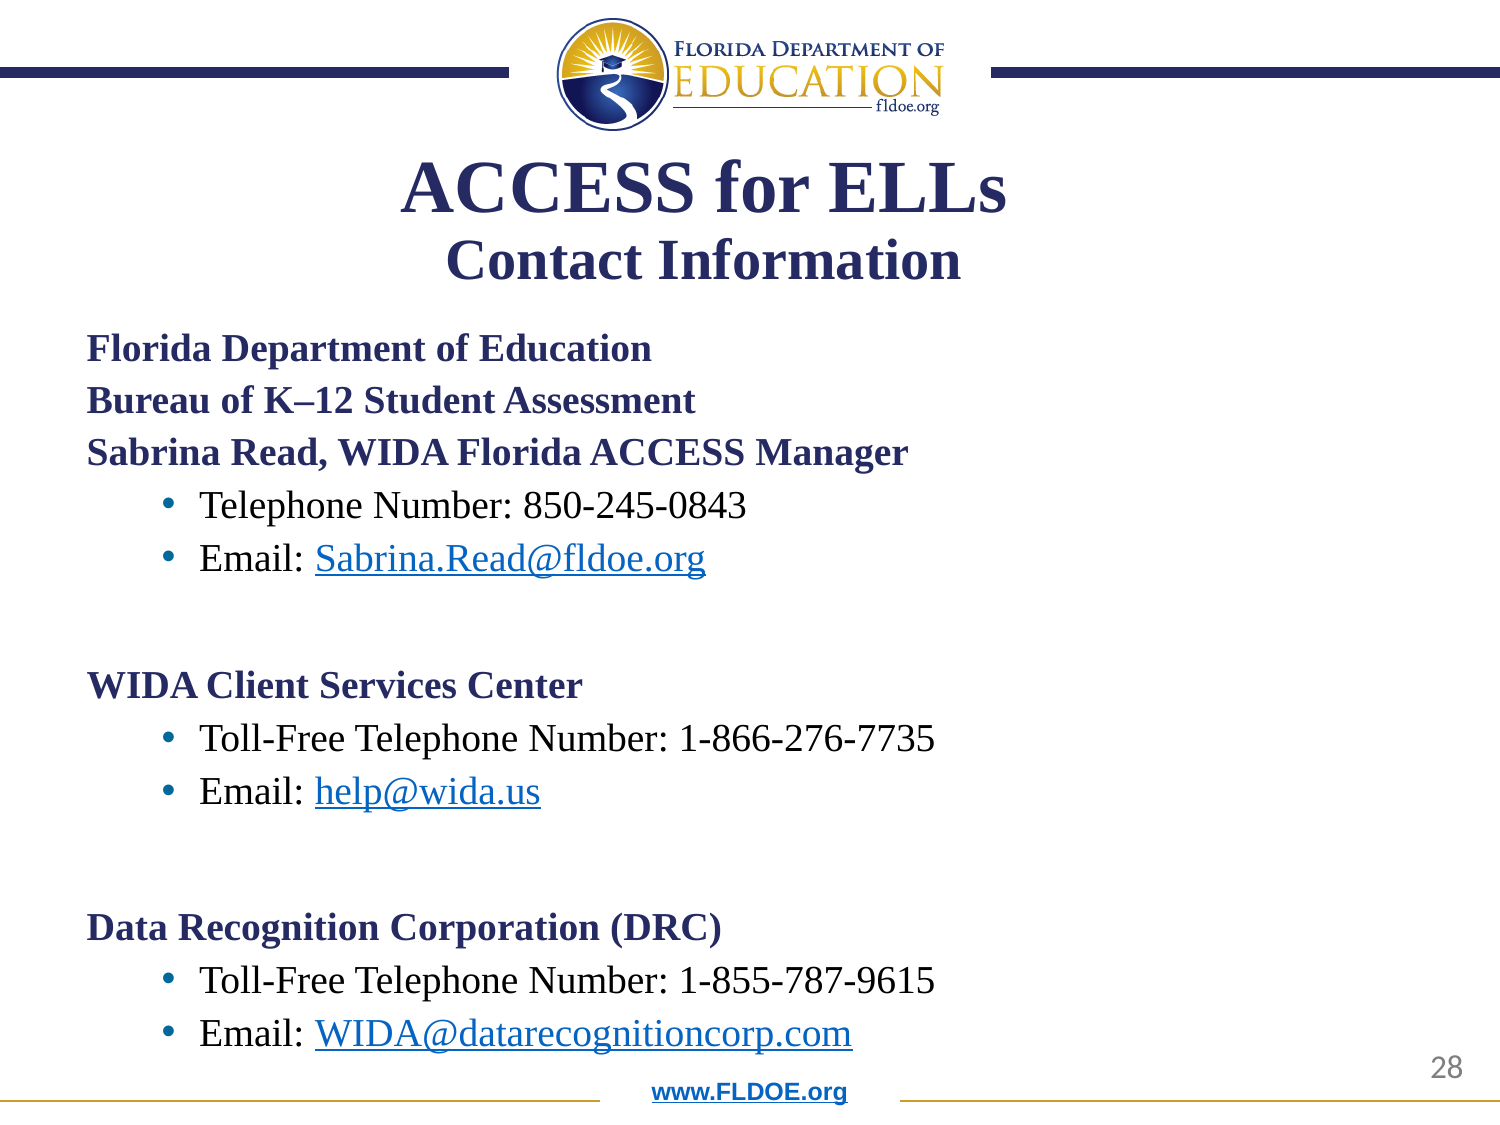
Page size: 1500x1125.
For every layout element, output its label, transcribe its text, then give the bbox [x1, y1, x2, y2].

title ACCESS for ELLs Contact Information [29, 140, 1380, 251]
list Florida Department of Education Bureau of K–12 Student Assessment Sabrina Read, WIDA Florida ACCESS Manager Telephone Number: 850-245-0843 Email: Sabrina.Read@fldoe.org WIDA Client Services Center Toll-Free Telephone Number: 1-866-276-7735 Email: help@wida.us Data Recognition Corporation (DRC) Toll-Free Telephone Number: 1-855-787-9615 Email: WIDA@datarecognitioncorp.com [71, 309, 1422, 1048]
picture [538, 3, 962, 140]
